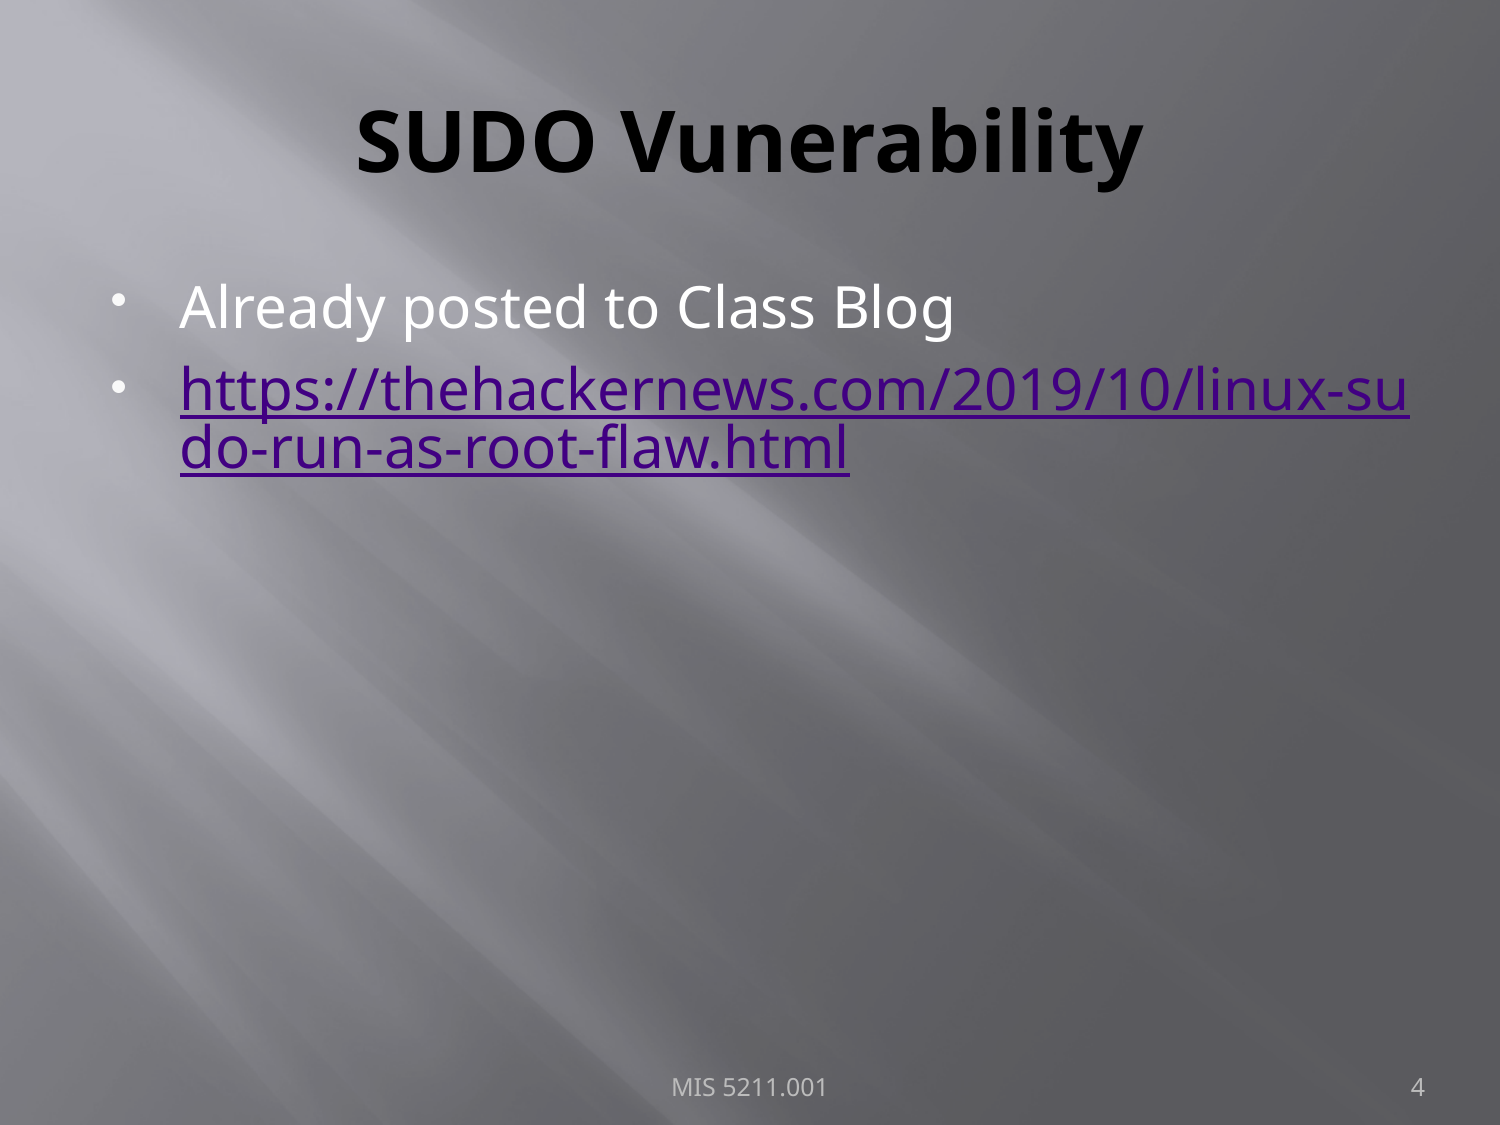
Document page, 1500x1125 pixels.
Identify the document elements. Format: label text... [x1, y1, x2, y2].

title SUDO Vunerability [75, 45, 1425, 233]
footer MIS 5211.001 [512, 1052, 988, 1113]
list Already posted to Class Blog https://thehackernews.com/2019/10/linux-sudo-run-as-root-flaw.html [75, 262, 1425, 1035]
slide_number 4 [1299, 1052, 1425, 1113]
